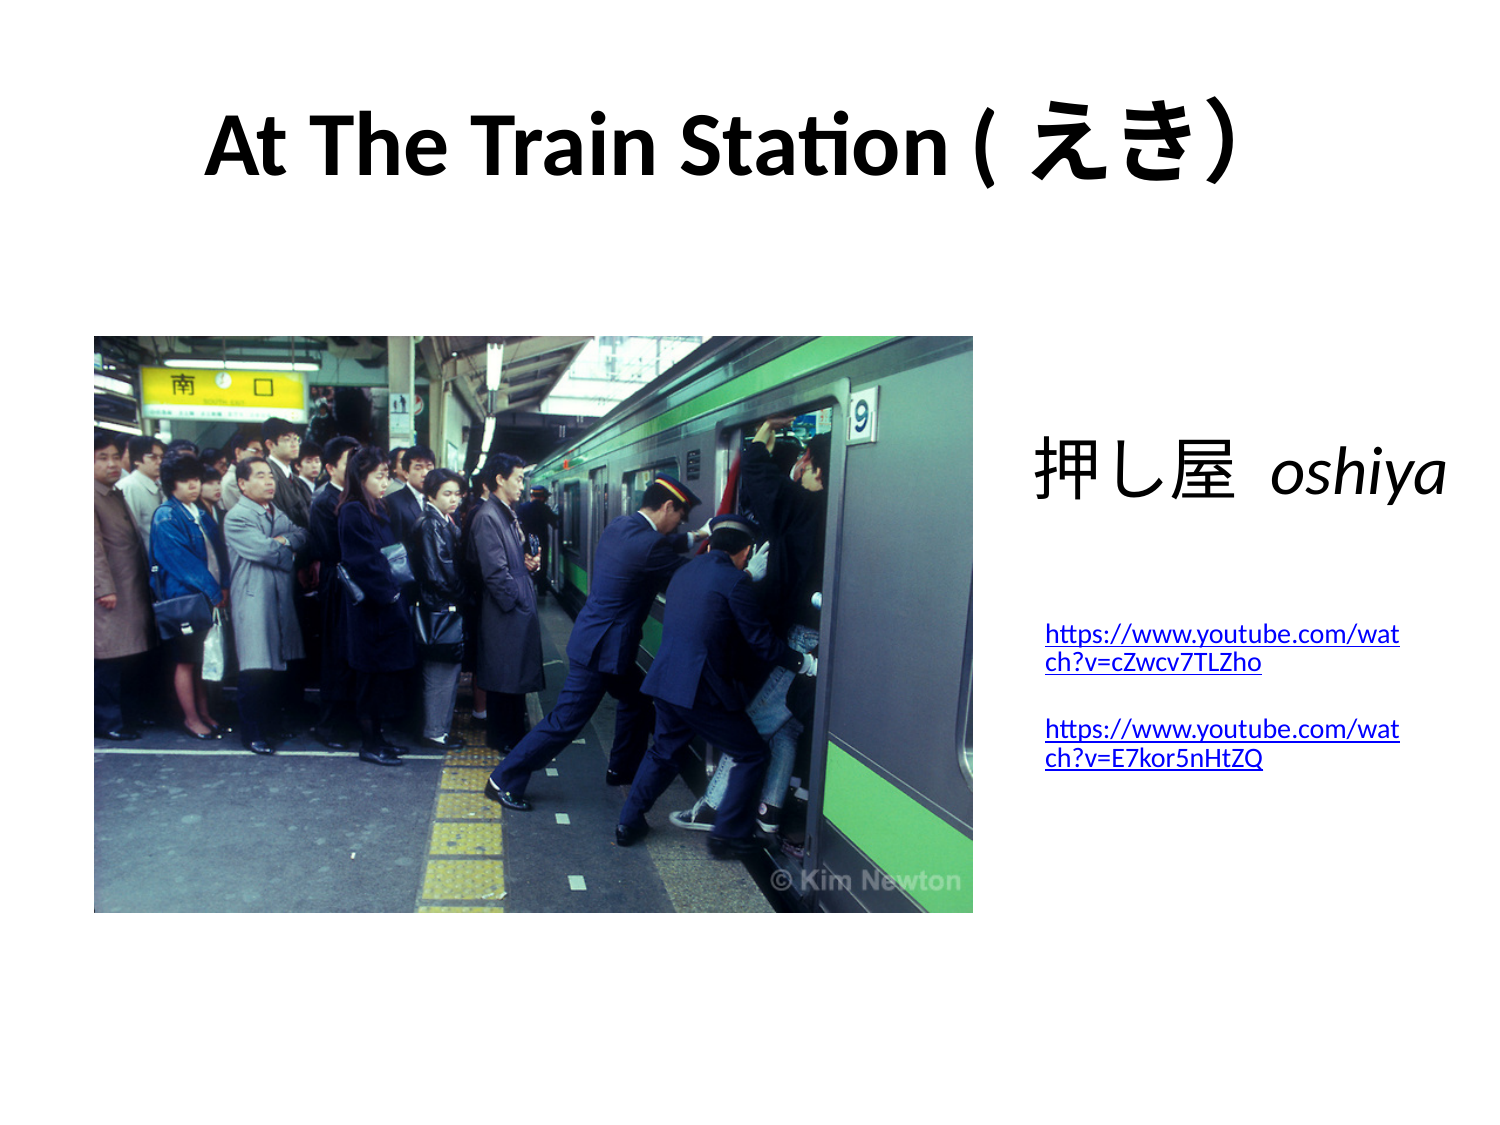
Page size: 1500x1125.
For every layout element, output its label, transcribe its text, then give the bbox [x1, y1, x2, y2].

title At The Train Station (えき） [74, 44, 1425, 233]
picture [93, 336, 974, 913]
text_box https://www.youtube.com/watch?v=cZwcv7TLZho https://www.youtube.com/watch?v=E7kor5nHtZQ [1030, 607, 1425, 724]
text_box 押し屋 oshiya [1017, 418, 1465, 516]
